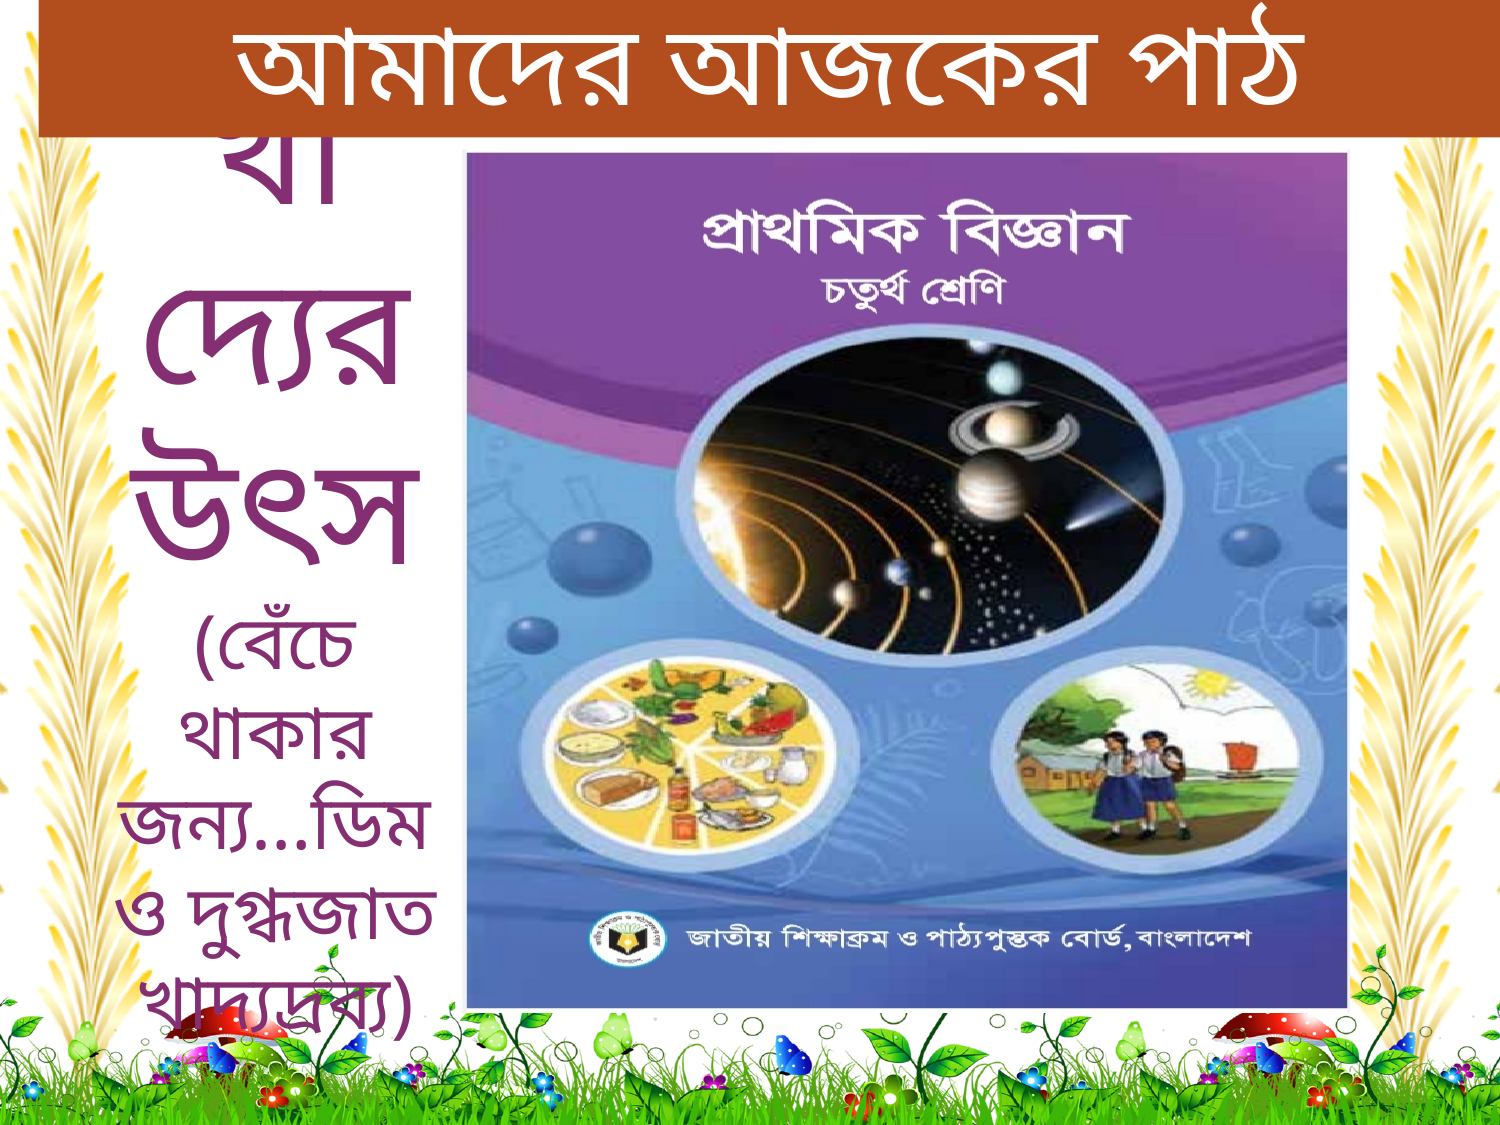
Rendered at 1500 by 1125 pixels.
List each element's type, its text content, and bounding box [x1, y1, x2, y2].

text_box আমাদের আজকের পাঠ [38, 0, 1500, 138]
picture [0, 0, 1500, 1125]
text_box খাদ্যের উৎস (বেঁচে থাকার জন্য…ডিম ও দুগ্ধজাত খাদ্যদ্রব্য) [49, 138, 500, 1088]
